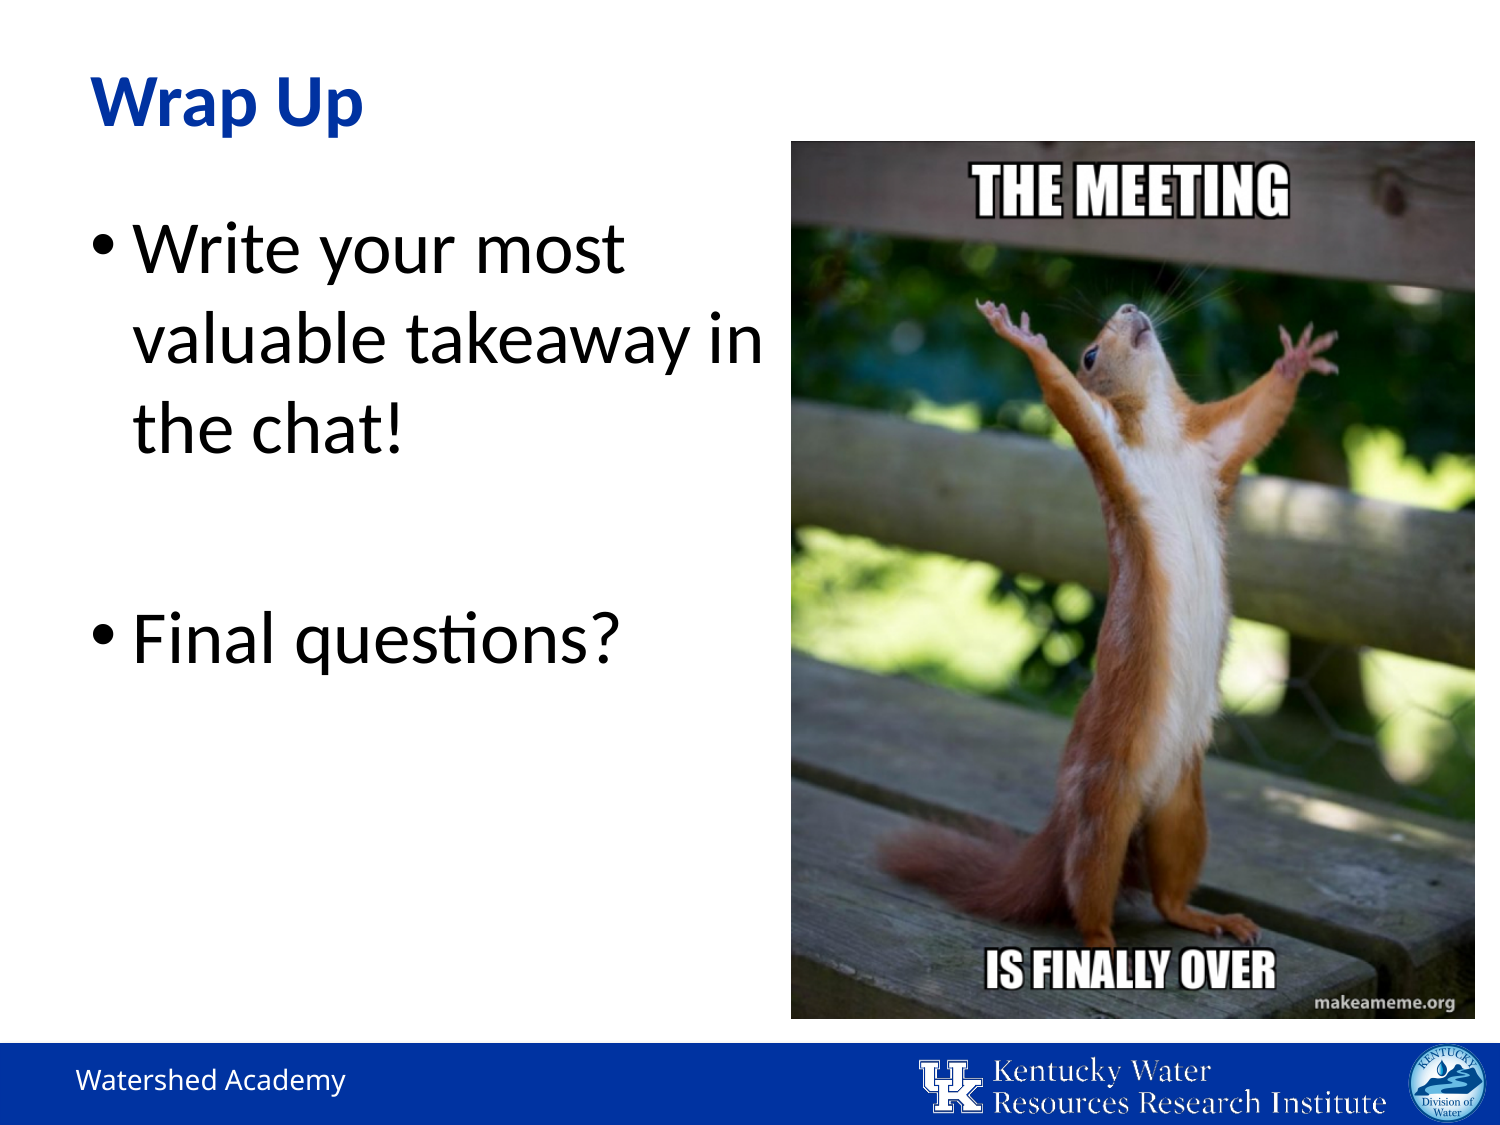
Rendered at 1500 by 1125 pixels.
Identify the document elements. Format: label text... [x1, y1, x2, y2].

picture [909, 1048, 1401, 1123]
list Write your most valuable takeaway in the chat! Final questions? [75, 190, 785, 970]
title Wrap Up [75, 3, 1425, 190]
picture [1408, 1043, 1487, 1123]
picture [790, 141, 1475, 1019]
